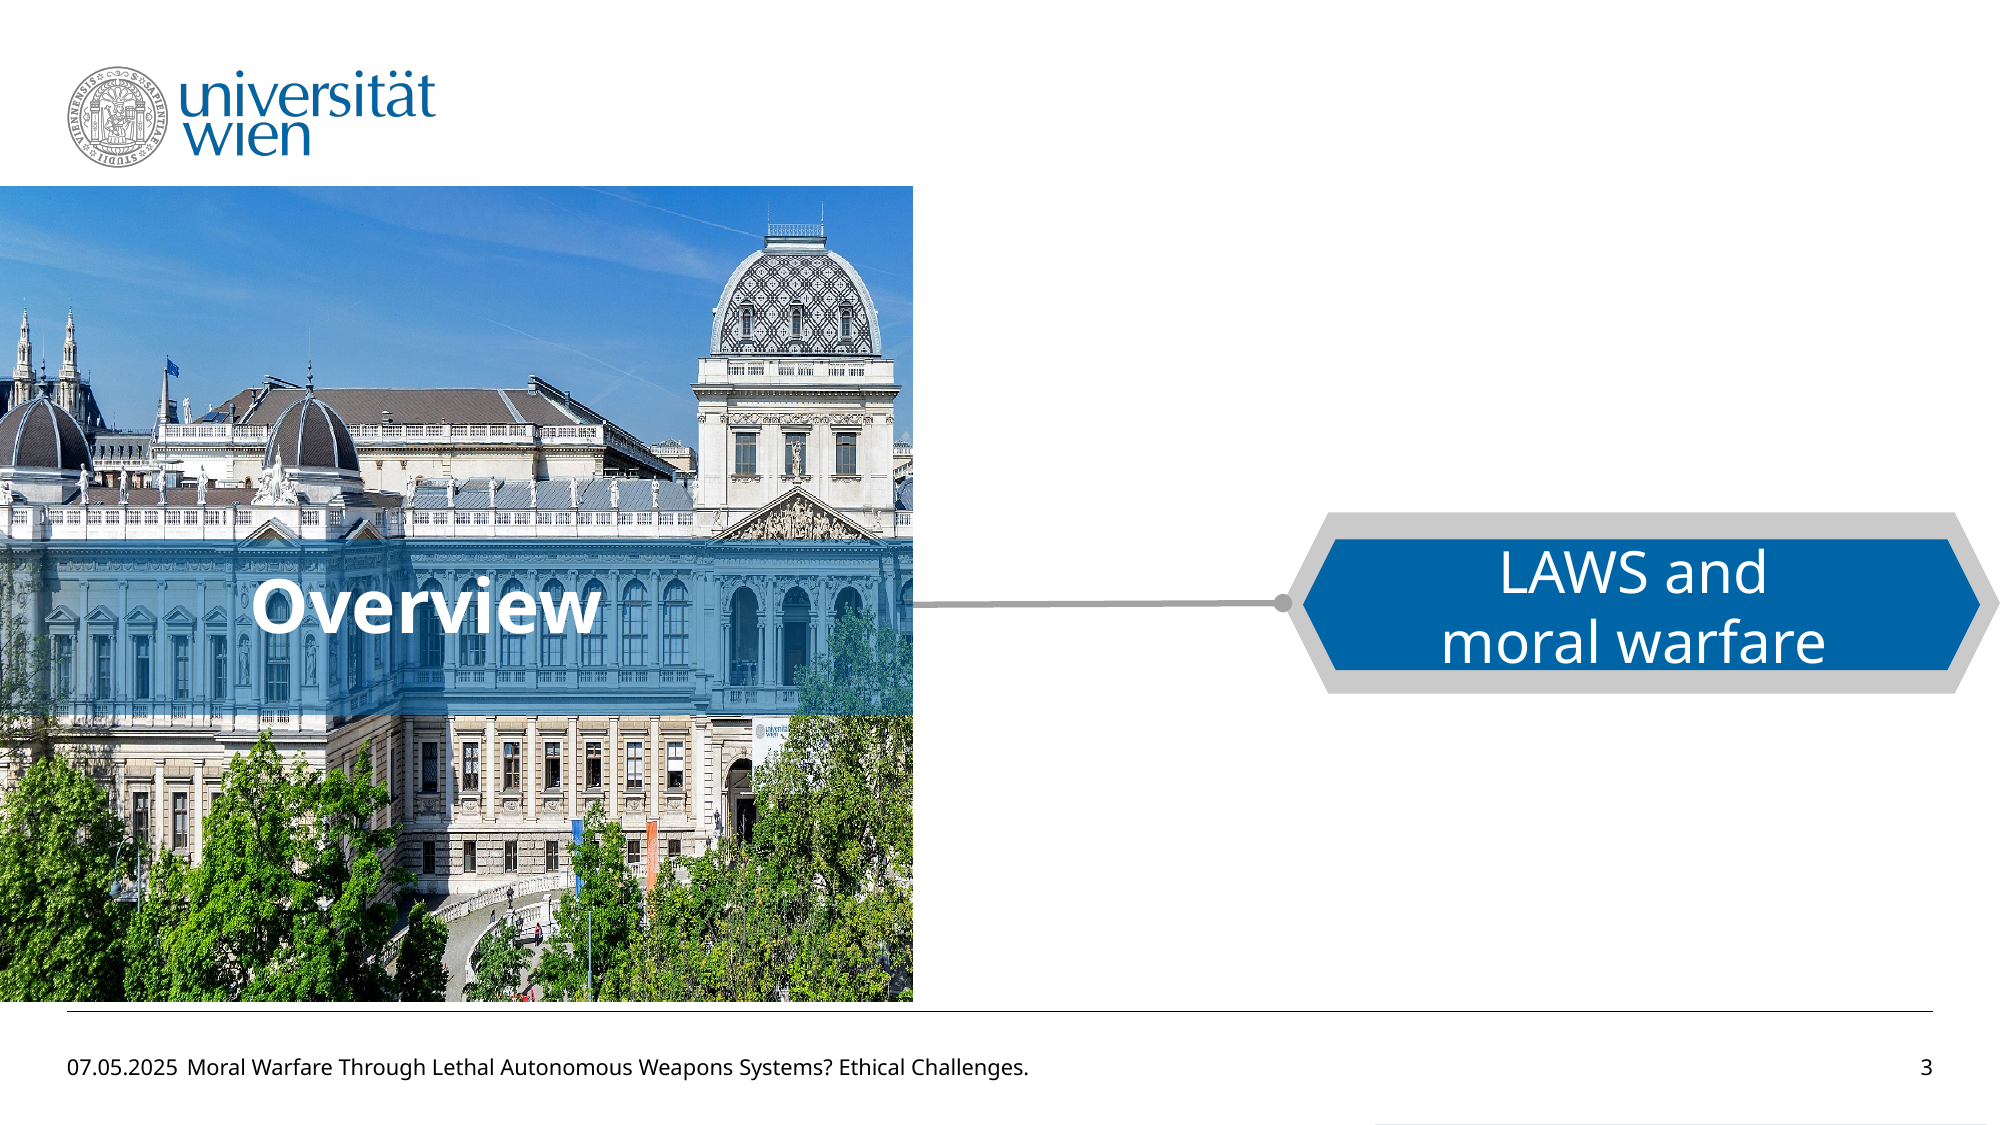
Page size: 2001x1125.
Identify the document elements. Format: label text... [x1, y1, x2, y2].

picture [66, 66, 437, 168]
slide_number 3 [1797, 1053, 1933, 1114]
picture [0, 714, 914, 1003]
picture [0, 186, 914, 602]
footer Moral Warfare Through Lethal Autonomous Weapons Systems? Ethical Challenges. [186, 1053, 1467, 1114]
text_box LAWS and moral warfare [1302, 538, 1981, 671]
text_box [1286, 511, 2000, 695]
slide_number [66, 1053, 185, 1114]
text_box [0, 539, 913, 716]
